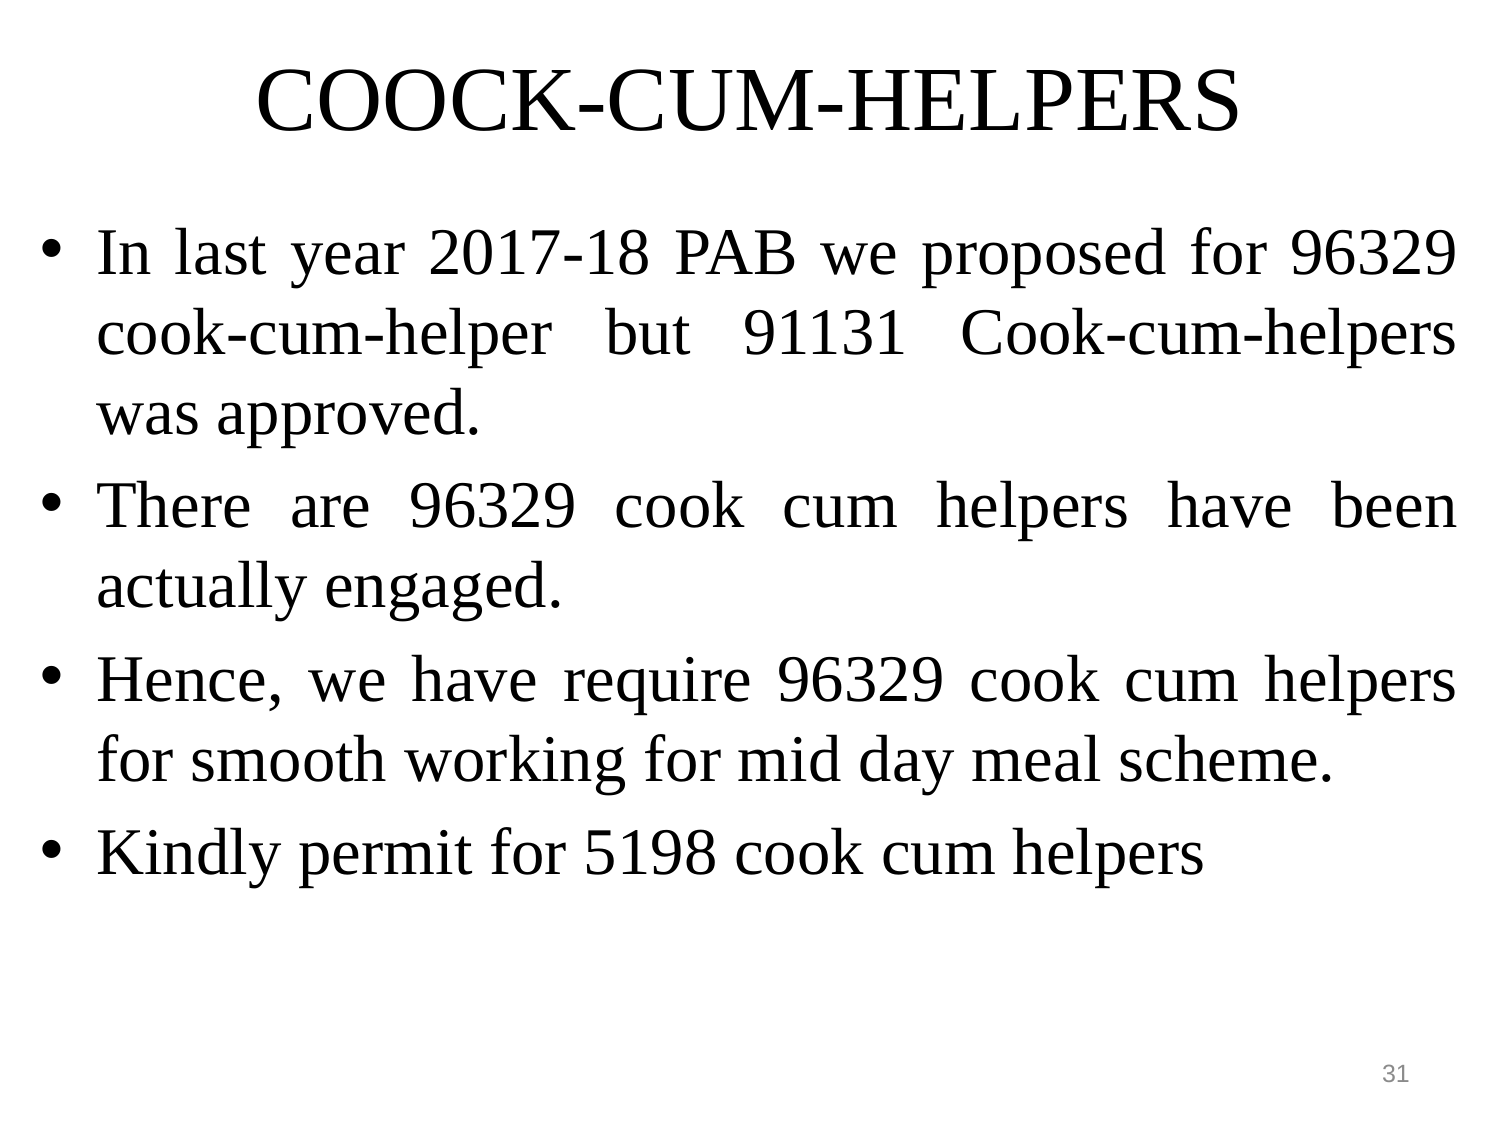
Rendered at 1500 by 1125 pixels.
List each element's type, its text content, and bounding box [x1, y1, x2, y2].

list In last year 2017-18 PAB we proposed for 96329 cook-cum-helper but 91131 Cook-cum-helpers was approved. There are 96329 cook cum helpers have been actually engaged. Hence, we have require 96329 cook cum helpers for smooth working for mid day meal scheme. Kindly permit for 5198 cook cum helpers [24, 200, 1475, 1005]
title COOCK-CUM-HELPERS [75, 26, 1425, 163]
slide_number 31 [1074, 1042, 1425, 1103]
